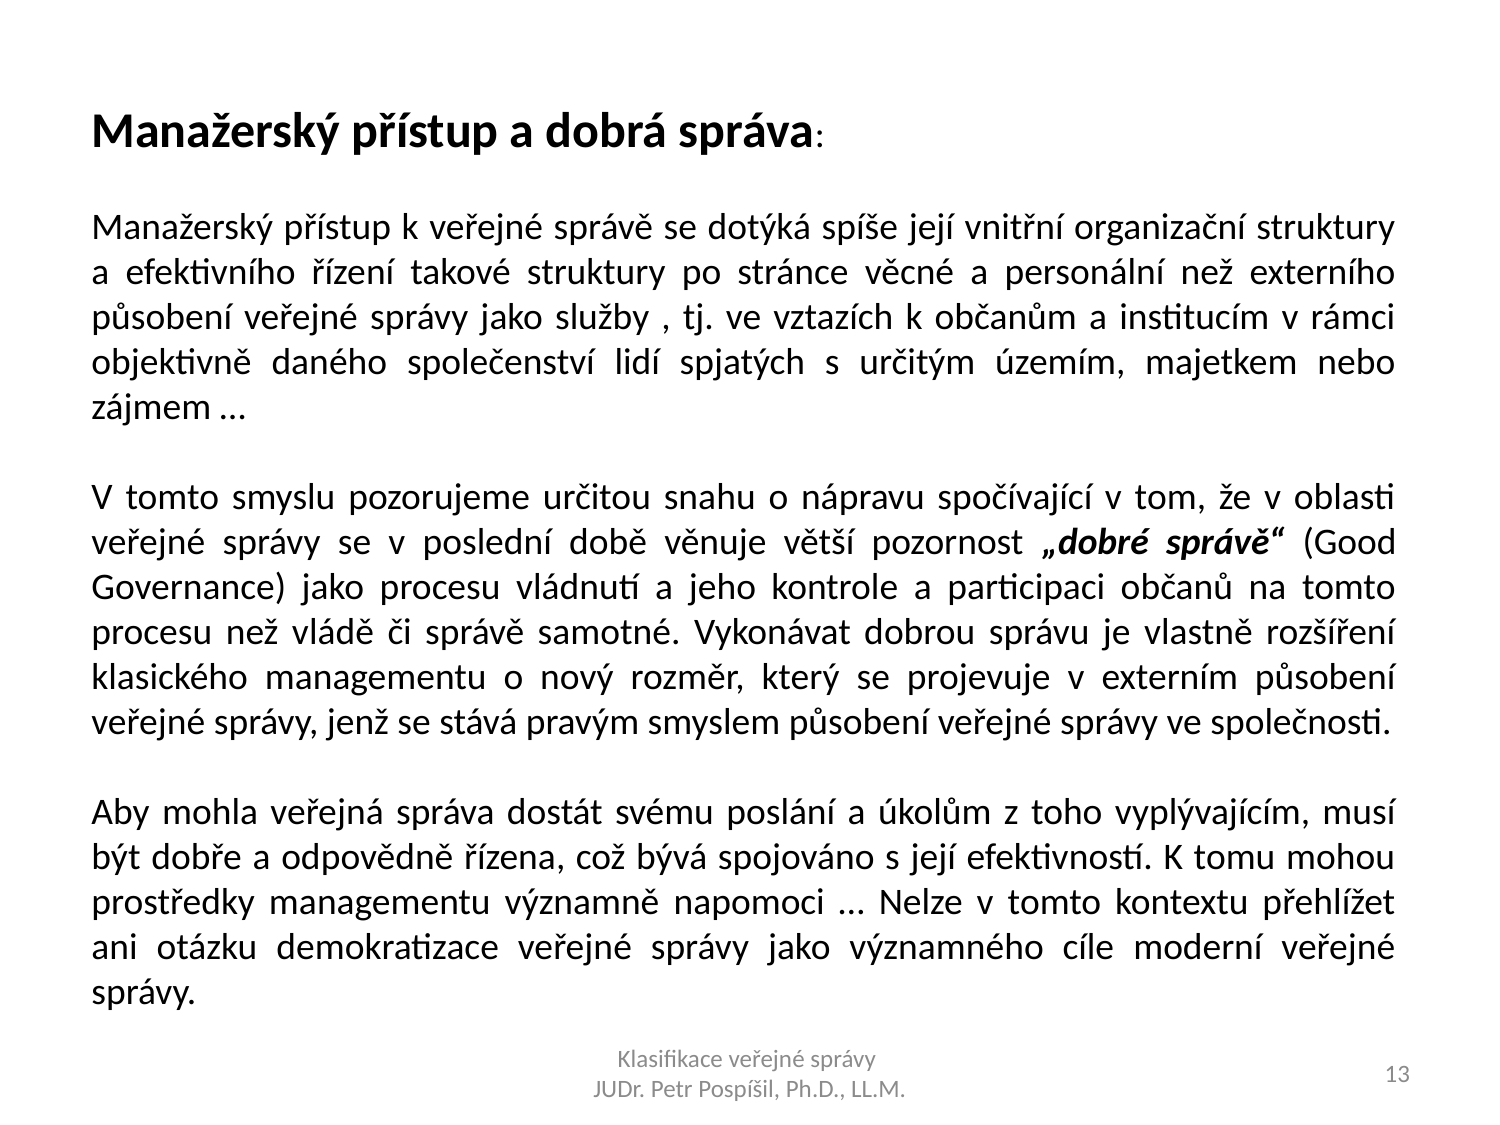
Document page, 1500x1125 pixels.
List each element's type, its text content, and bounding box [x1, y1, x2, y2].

footer Klasifikace veřejné správy JUDr. Petr Pospíšil, Ph.D., LL.M. [512, 1042, 988, 1103]
slide_number 13 [1074, 1042, 1425, 1103]
text_box Manažerský přístup a dobrá správa: Manažerský přístup k veřejné správě se dotýká spíše její vnitřní organizační struktury a efektivního řízení takové struktury po stránce věcné a personální než externího působení veřejné správy jako služby , tj. ve vztazích k občanům a institucím v rámci objektivně daného společenství lidí spjatých s určitým územím, majetkem nebo zájmem … V tomto smyslu pozorujeme určitou snahu o nápravu spočívající v tom, že v oblasti veřejné správy se v poslední době věnuje větší pozornost „dobré správě“ (Good Governance) jako procesu vládnutí a jeho kontrole a participaci občanů na tomto procesu než vládě či správě samotné. Vykonávat dobrou správu je vlastně rozšíření klasického managementu o nový rozměr, který se projevuje v externím působení veřejné správy, jenž se stává pravým smyslem působení veřejné správy ve společnosti. Aby mohla veřejná správa dostát svému poslání a úkolům z toho vyplývajícím, musí být dobře a odpovědně řízena, což bývá spojováno s její efektivností. K tomu mohou prostředky managementu významně napomoci … Nelze v tomto kontextu přehlížet ani otázku demokratizace veřejné správy jako významného cíle moderní veřejné správy. [76, 89, 1412, 1020]
